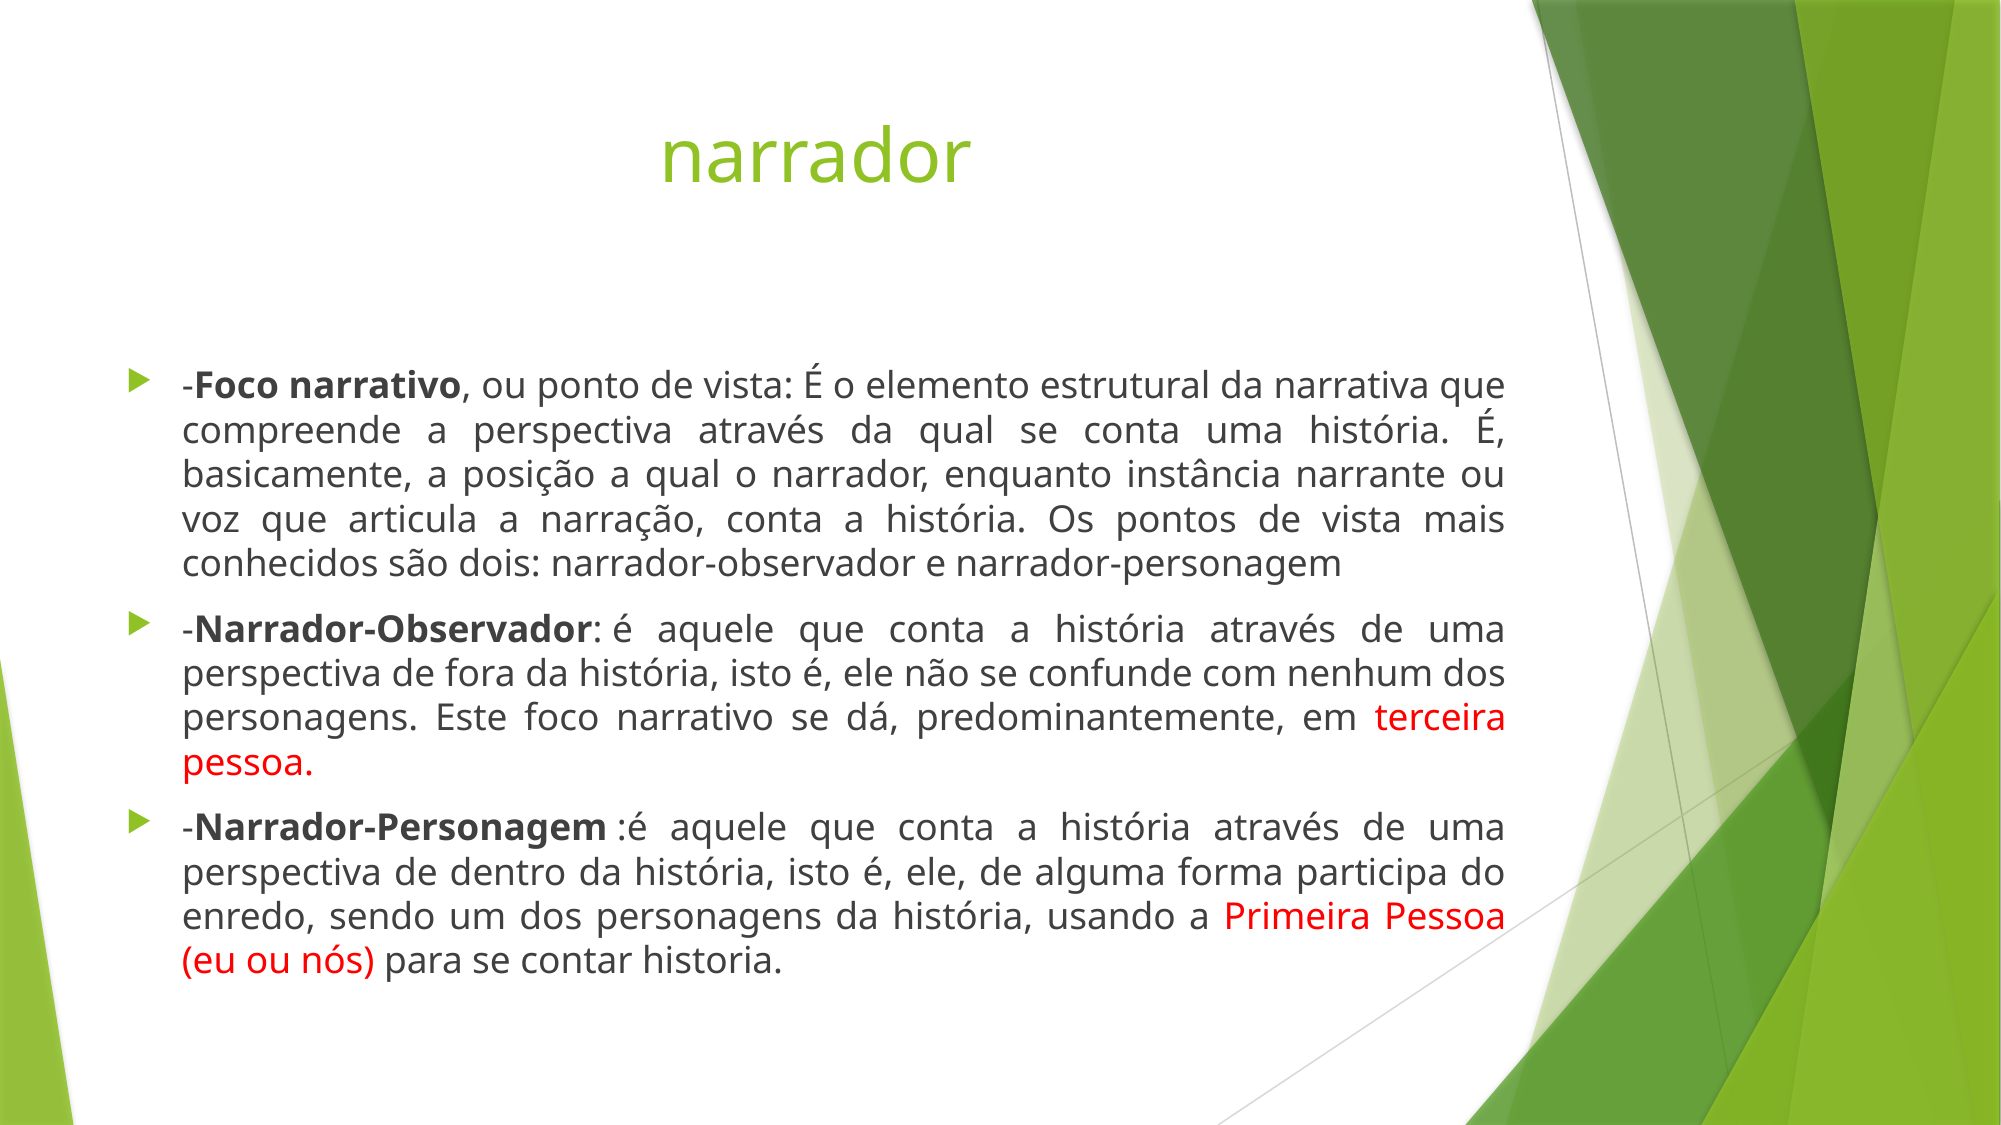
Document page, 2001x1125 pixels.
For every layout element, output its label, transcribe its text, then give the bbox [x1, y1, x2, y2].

list -Foco narrativo, ou ponto de vista: É o elemento estrutural da narrativa que compreende a perspectiva através da qual se conta uma história. É, basicamente, a posição a qual o narrador, enquanto instância narrante ou voz que articula a narração, conta a história. Os pontos de vista mais conhecidos são dois: narrador-observador e narrador-personagem -Narrador-Observador: é aquele que conta a história através de uma perspectiva de fora da história, isto é, ele não se confunde com nenhum dos personagens. Este foco narrativo se dá, predominantemente, em terceira pessoa. -Narrador-Personagem :é aquele que conta a história através de uma perspectiva de dentro da história, isto é, ele, de alguma forma participa do enredo, sendo um dos personagens da história, usando a Primeira Pessoa (eu ou nós) para se contar historia. [111, 354, 1522, 992]
title narrador [111, 99, 1522, 317]
